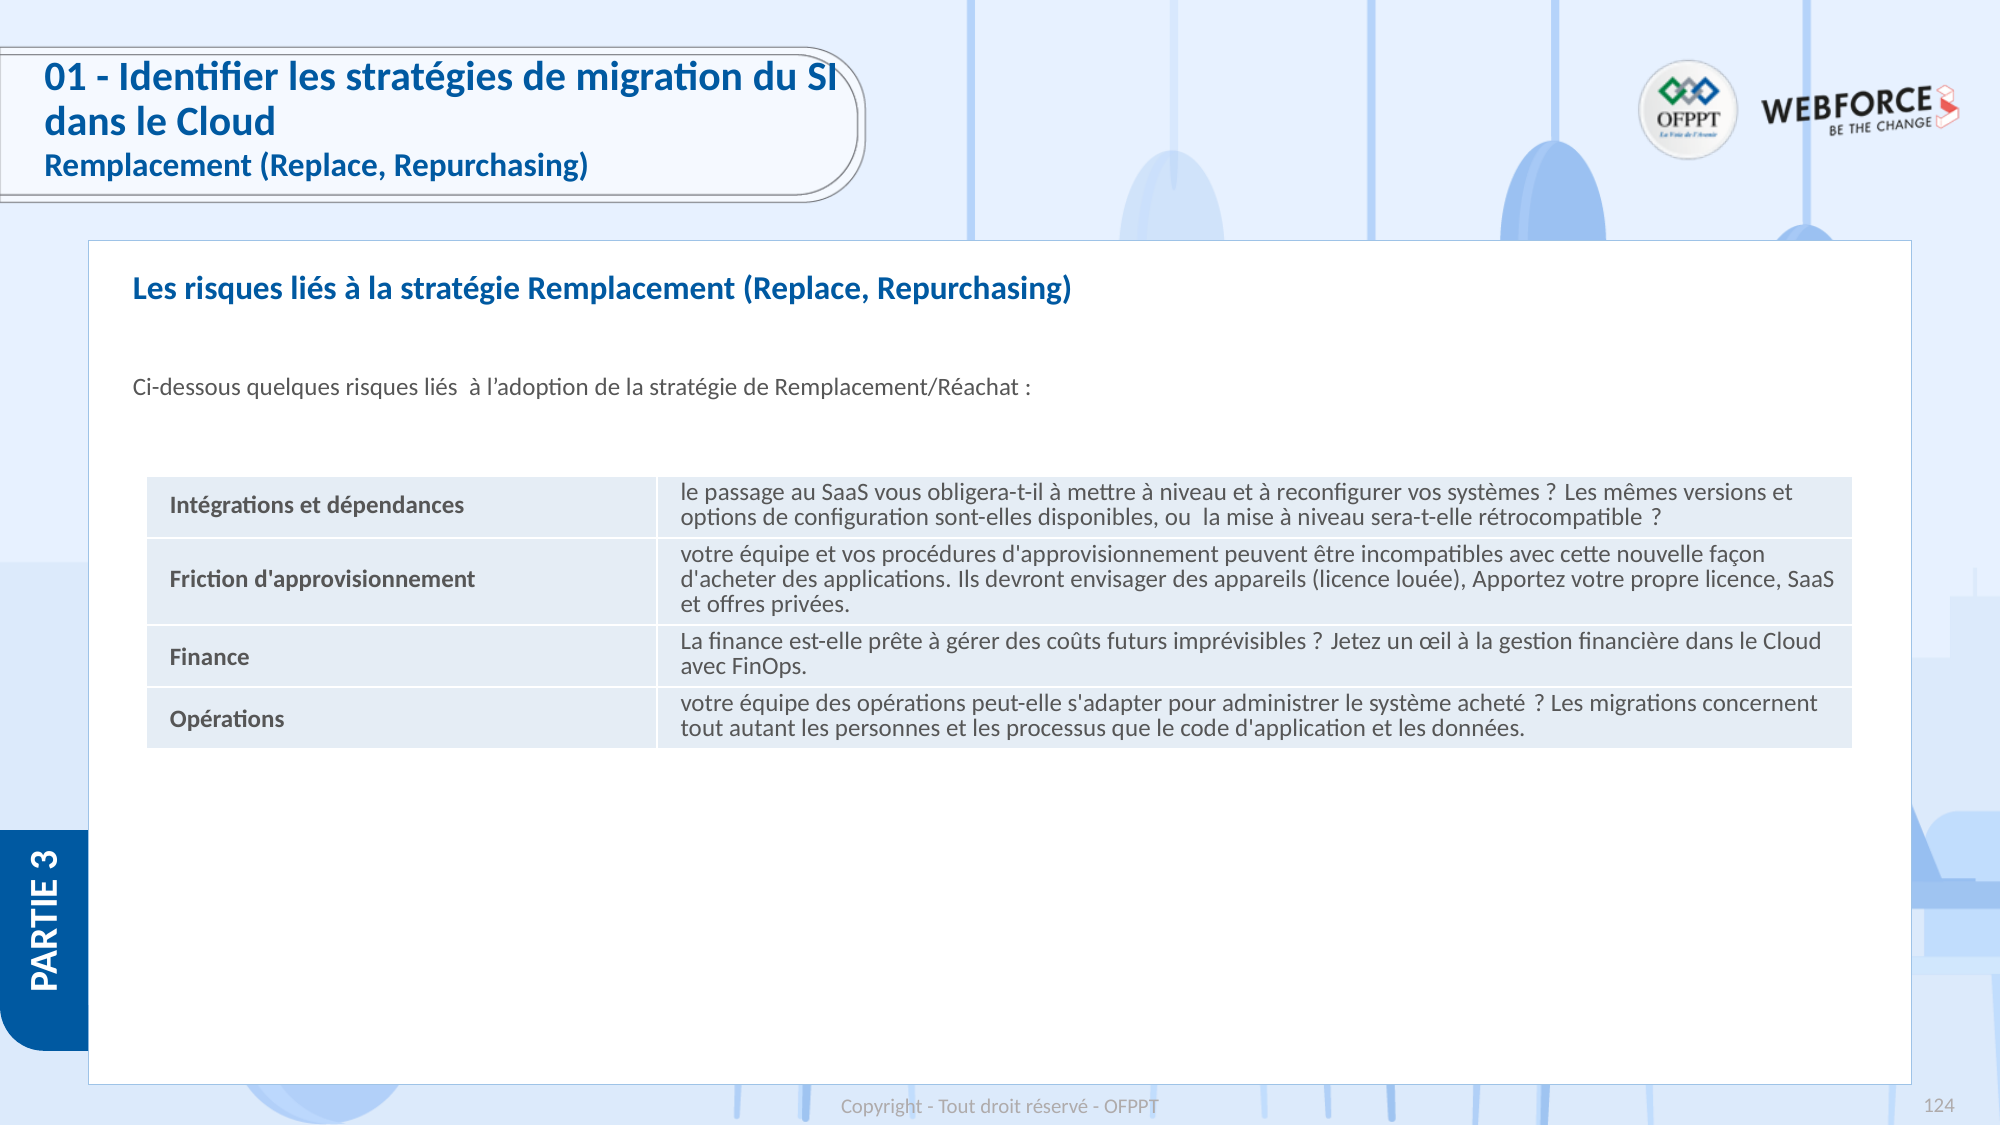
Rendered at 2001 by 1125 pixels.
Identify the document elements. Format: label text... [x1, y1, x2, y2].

table_header le passage au SaaS vous obligera-t-il à mettre à niveau et à reconfigurer vos systèmes ? Les mêmes versions et options de configuration sont-elles disponibles, ou la mise à niveau sera-t-elle rétrocompatible ? [658, 477, 1852, 537]
table_cell Friction d'approvisionnement [147, 539, 656, 624]
title 01 - Identifier les stratégies de migration du SI dans le Cloud [29, 65, 863, 134]
list Les risques liés à la stratégie Remplacement (Replace, Repurchasing) [118, 265, 1881, 318]
table_cell votre équipe des opérations peut-elle s'adapter pour administrer le système acheté ? Les migrations concernent tout autant les personnes et les processus que le code d'application et les données. [658, 688, 1852, 748]
table_cell votre équipe et vos procédures d'approvisionnement peuvent être incompatibles avec cette nouvelle façon d'acheter des applications. Ils devront envisager des appareils (licence louée), Apportez votre propre licence, SaaS et offres privées. [658, 539, 1852, 624]
table_cell Opérations [147, 688, 656, 748]
table_header Intégrations et dépendances [147, 477, 656, 537]
table_cell La finance est-elle prête à gérer des coûts futurs imprévisibles ? Jetez un œil à la gestion financière dans le Cloud avec FinOps. [658, 626, 1852, 686]
list Ci-dessous quelques risques liés à l’adoption de la stratégie de Remplacement/Réachat : [118, 359, 1881, 435]
list Remplacement (Replace, Repurchasing) [29, 139, 863, 213]
table_cell Finance [147, 626, 656, 686]
picture [0, 0, 2000, 1125]
